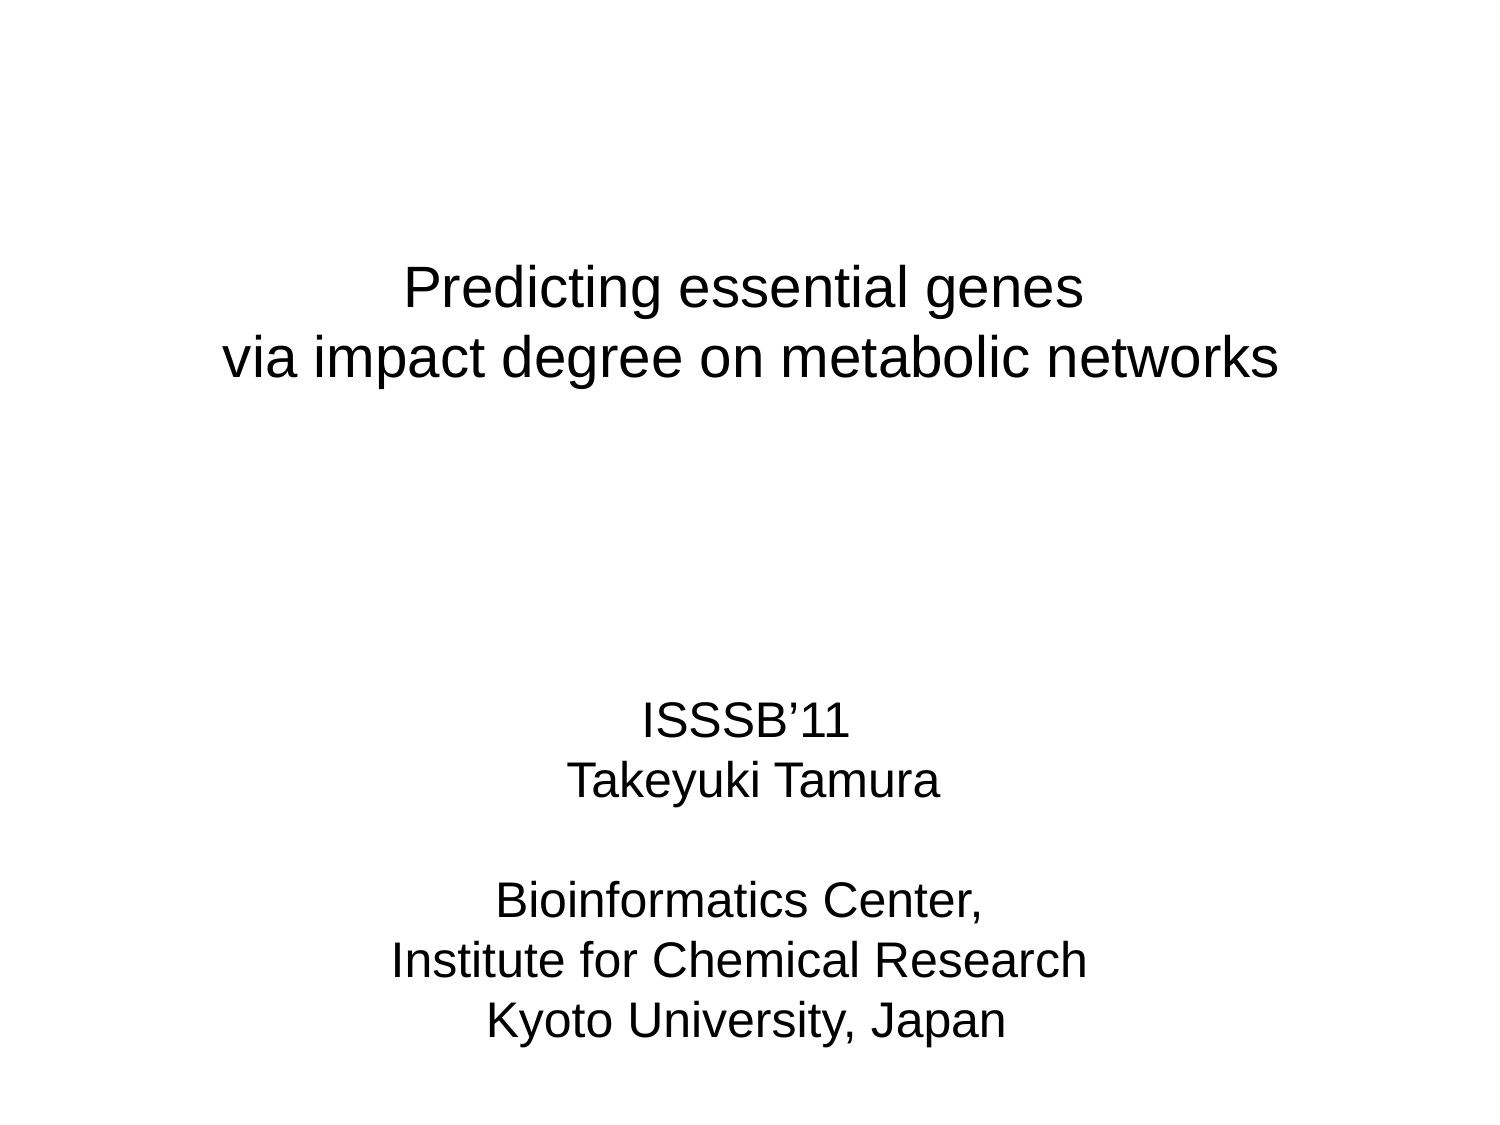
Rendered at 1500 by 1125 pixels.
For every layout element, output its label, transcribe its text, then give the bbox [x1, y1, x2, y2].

title Predicting essential genes via impact degree on metabolic networks [17, 243, 1471, 485]
text_box ISSSB’11 Takeyuki Tamura Bioinformatics Center, Institute for Chemical Research Kyoto University, Japan [375, 679, 1117, 1055]
